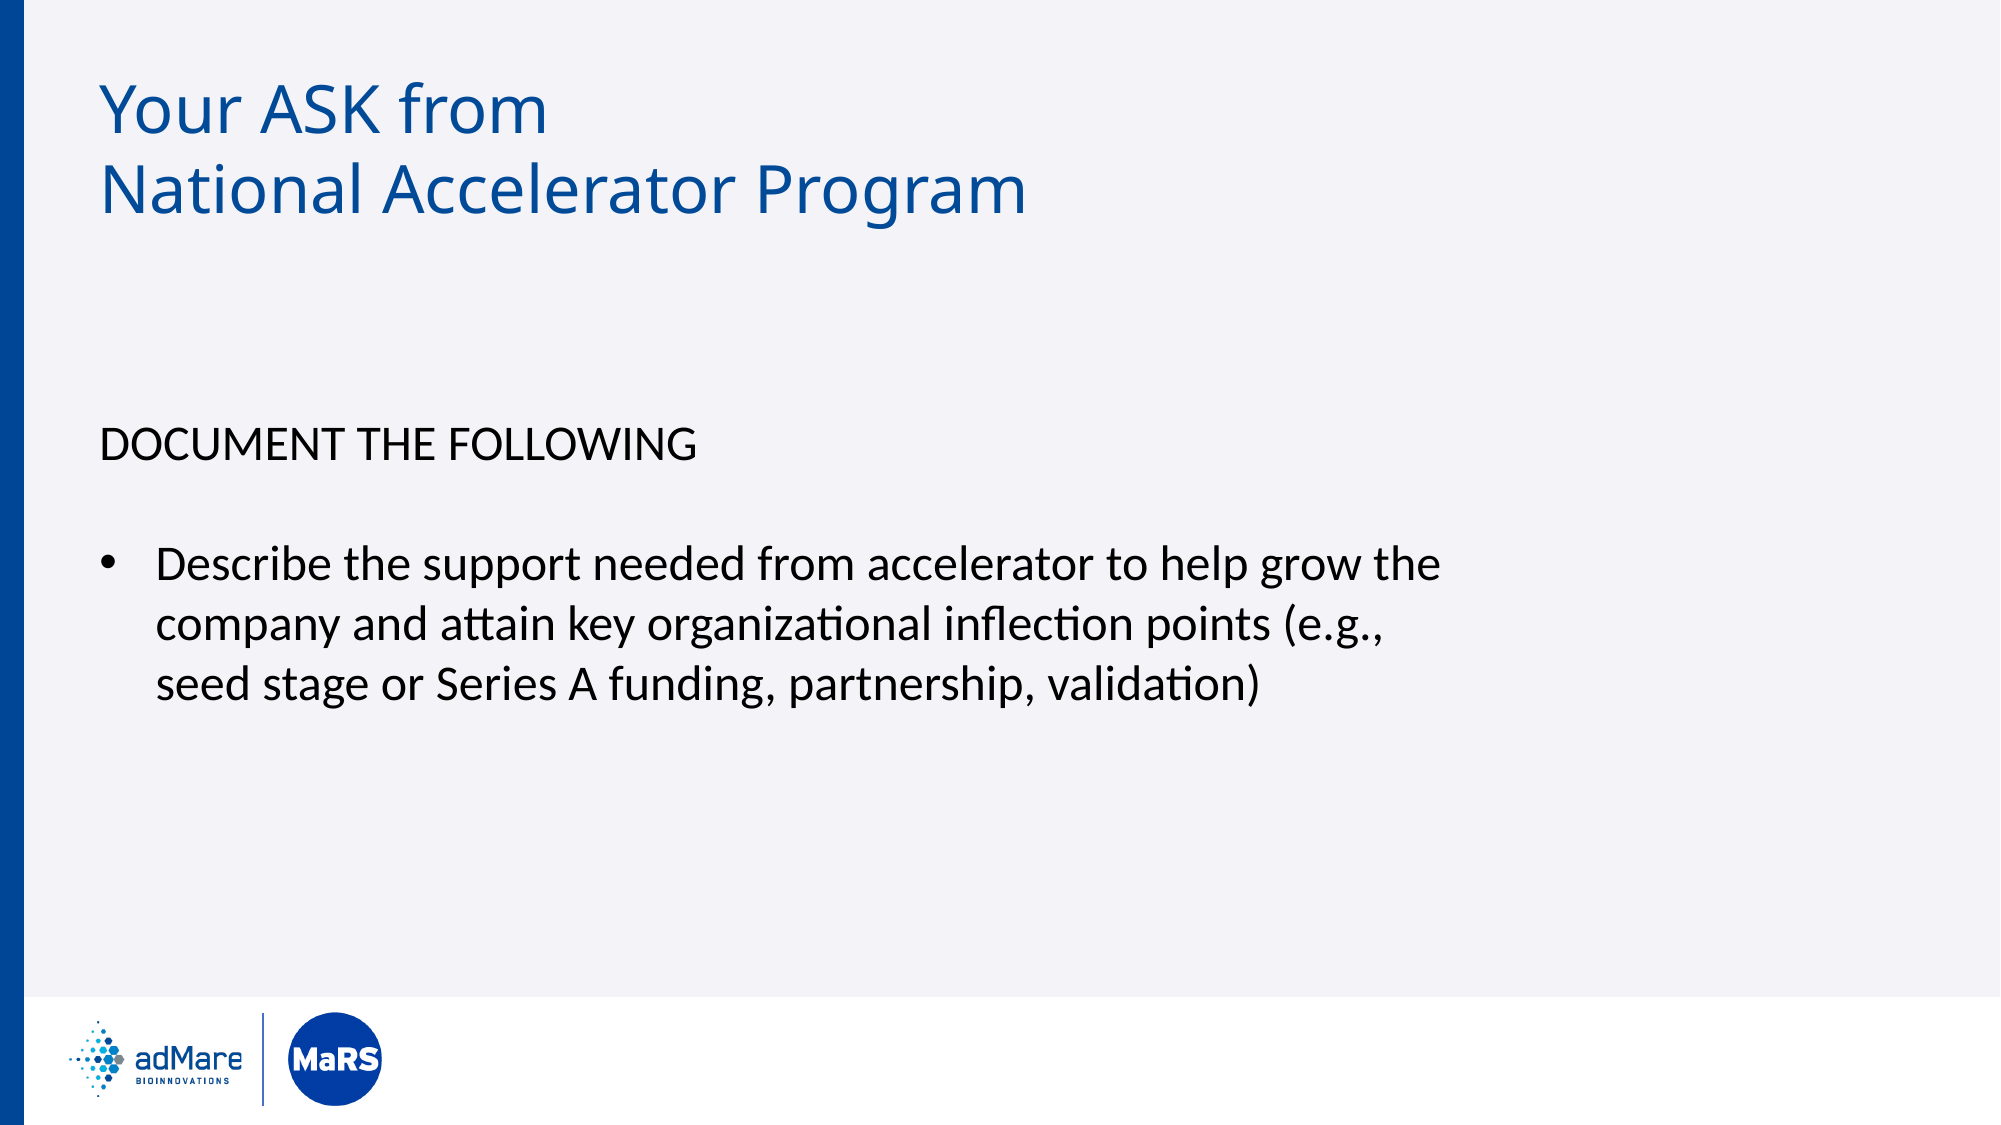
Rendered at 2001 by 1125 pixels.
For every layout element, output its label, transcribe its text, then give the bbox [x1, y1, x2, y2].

picture [288, 1012, 382, 1106]
text_box DOCUMENT THE FOLLOWING Describe the support needed from accelerator to help grow the company and attain key organizational inflection points (e.g., seed stage or Series A funding, partnership, validation) [84, 403, 1513, 719]
title Your ASK from National Accelerator Program [84, 59, 1435, 278]
